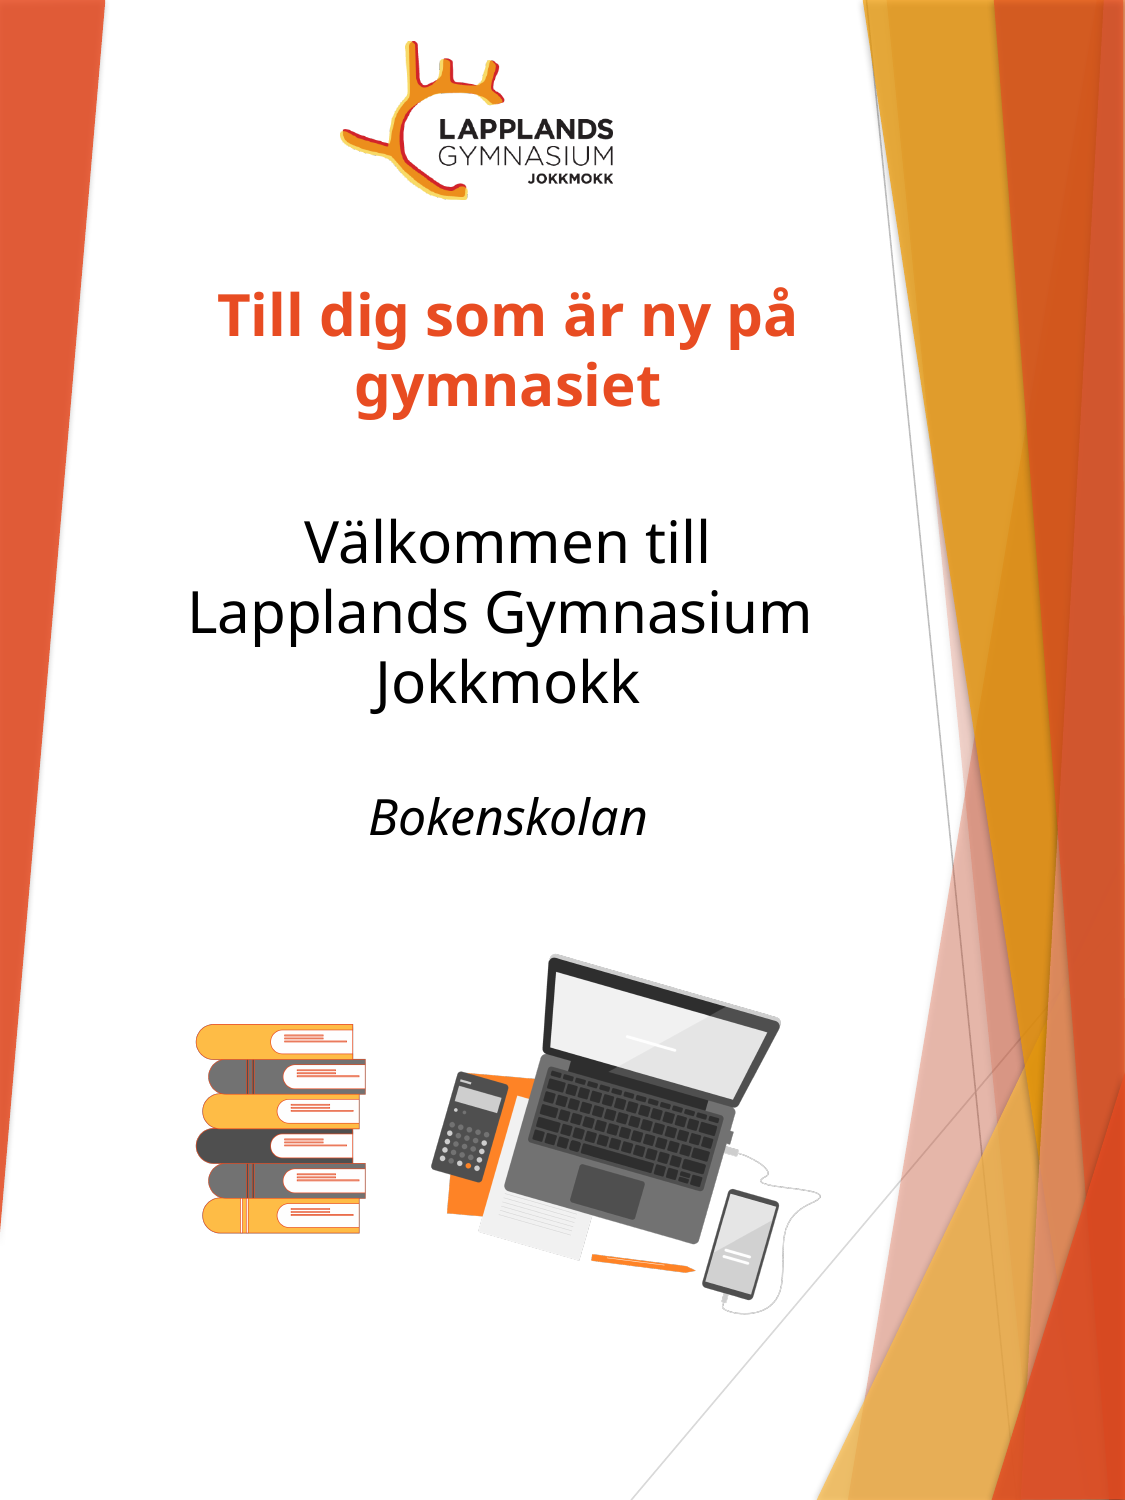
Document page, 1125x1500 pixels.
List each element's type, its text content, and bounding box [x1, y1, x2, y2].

picture [113, 846, 922, 1410]
text_box Välkommen till Lapplands Gymnasium Jokkmokk Bokenskolan [124, 498, 892, 853]
text_box Till dig som är ny på gymnasiet [168, 270, 848, 426]
picture [339, 40, 613, 200]
